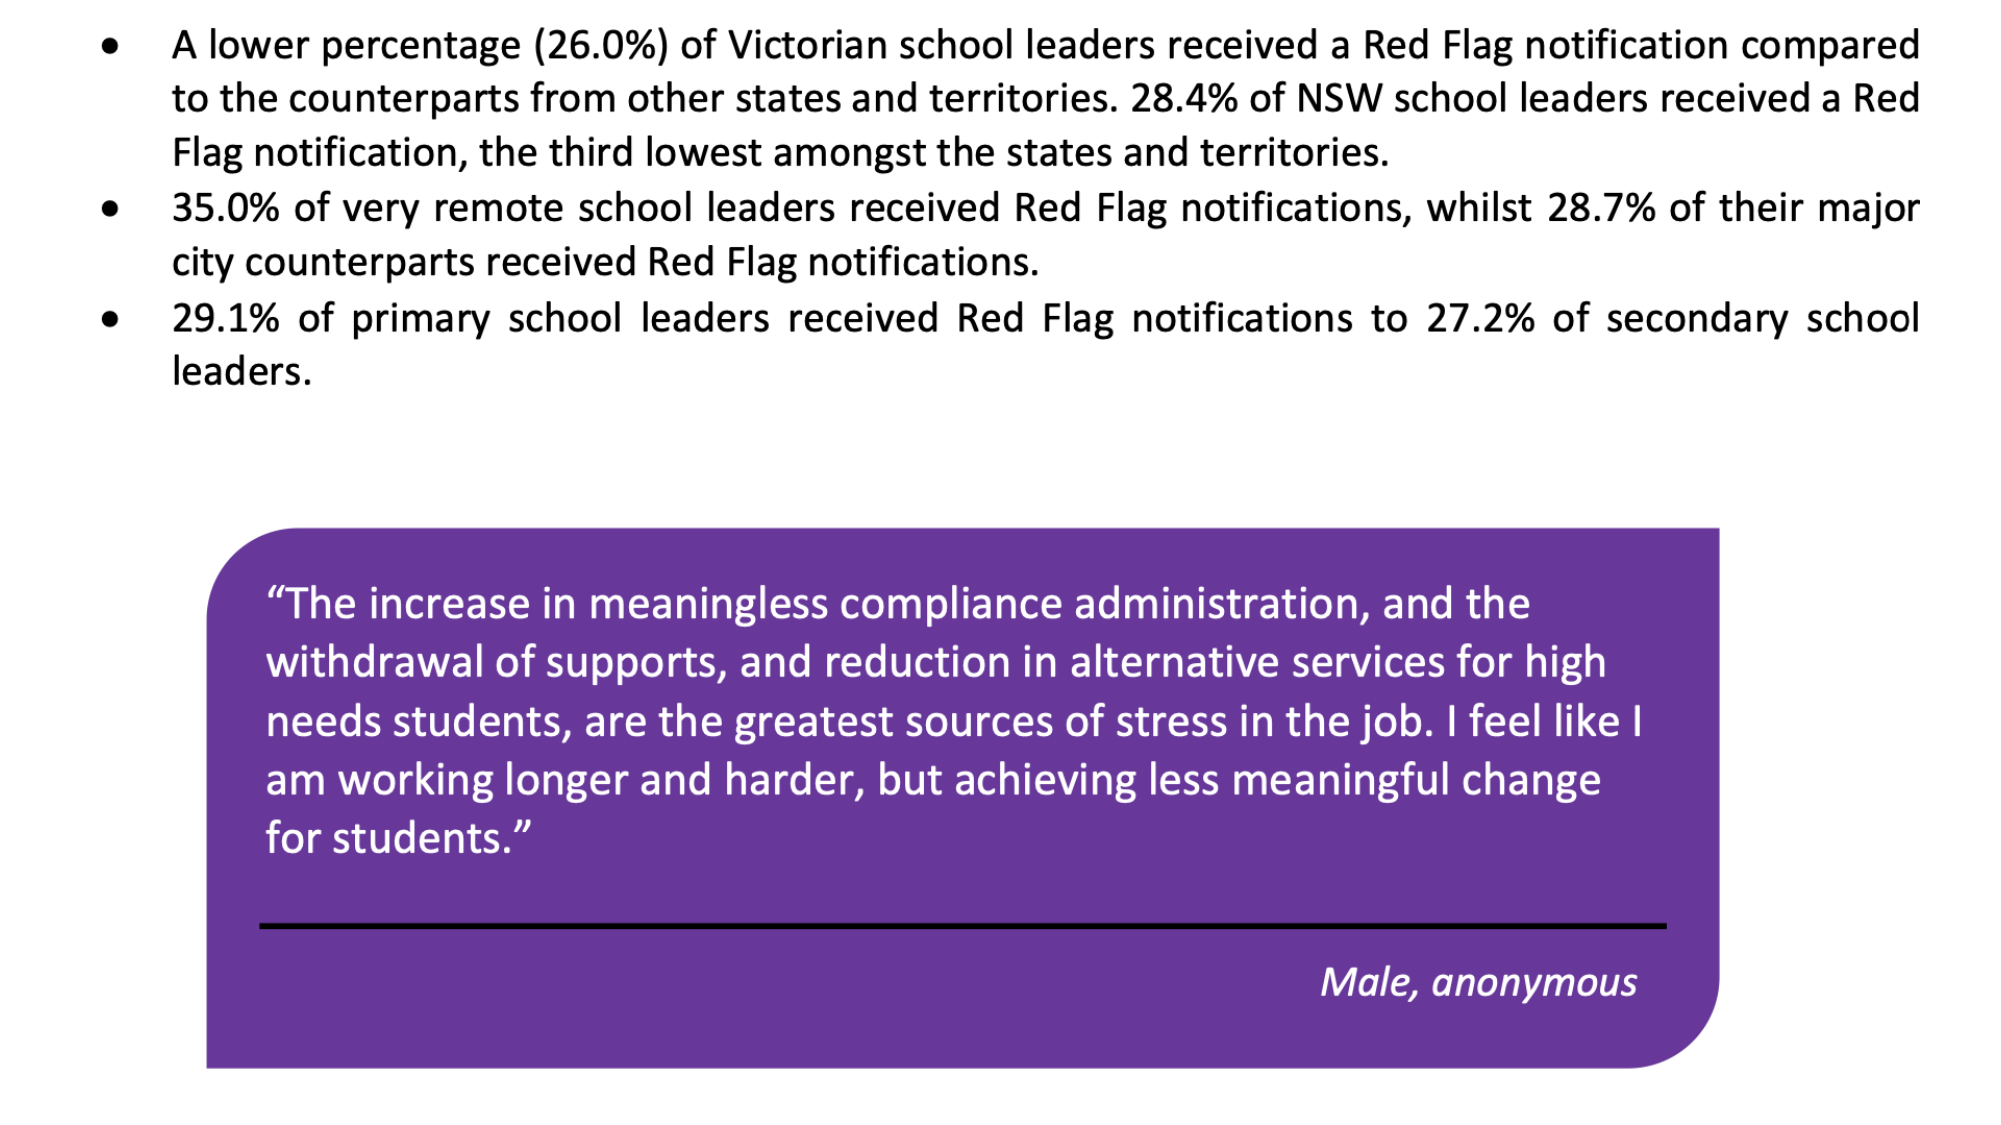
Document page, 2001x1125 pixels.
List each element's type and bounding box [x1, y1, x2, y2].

picture [80, 24, 1920, 1100]
